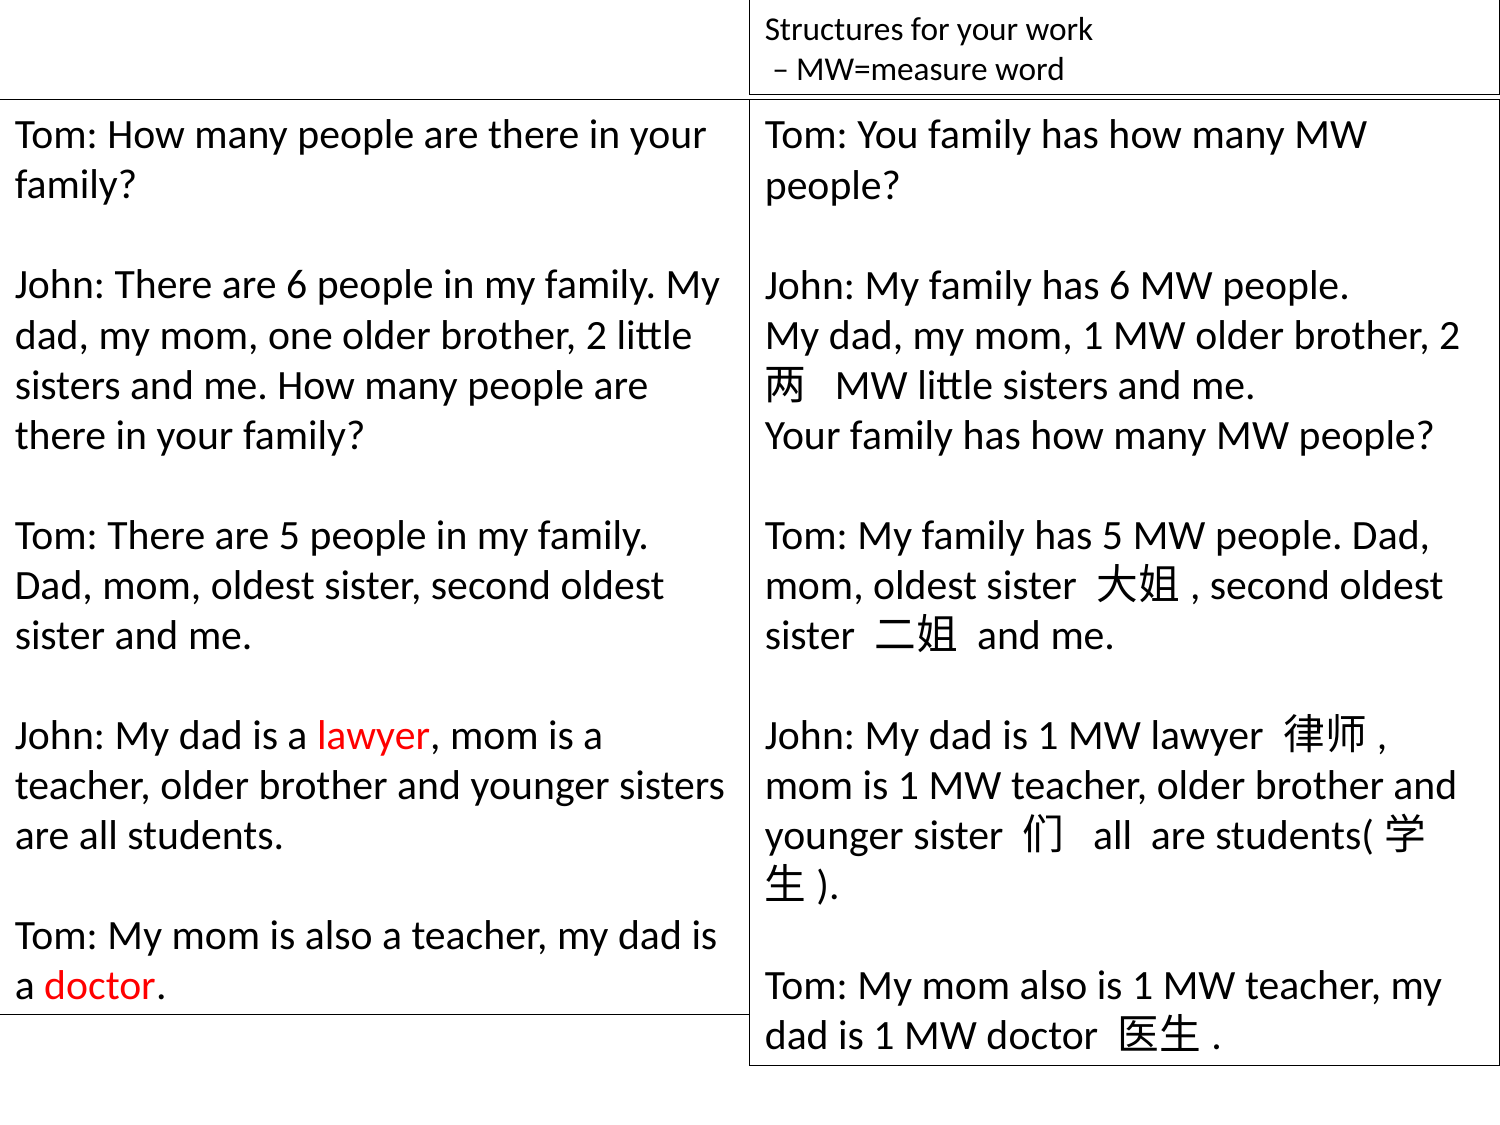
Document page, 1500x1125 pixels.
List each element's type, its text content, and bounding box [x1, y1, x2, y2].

text_box Tom: You family has how many MW people? John: My family has 6 MW people. My dad, my mom, 1 MW older brother, 2两 MW little sisters and me. Your family has how many MW people? Tom: My family has 5 MW people. Dad, mom, oldest sister 大姐, second oldest sister 二姐 and me. John: My dad is 1 MW lawyer 律师, mom is 1 MW teacher, older brother and younger sister 们 all are students(学生). Tom: My mom also is 1 MW teacher, my dad is 1 MW doctor 医生. [749, 99, 1500, 1066]
text_box Structures for your work – MW=measure word [749, 0, 1500, 95]
text_box Tom: How many people are there in your family? John: There are 6 people in my family. My dad, my mom, one older brother, 2 little sisters and me. How many people are there in your family? Tom: There are 5 people in my family. Dad, mom, oldest sister, second oldest sister and me. John: My dad is a lawyer, mom is a teacher, older brother and younger sisters are all students. Tom: My mom is also a teacher, my dad is a doctor. [0, 99, 749, 1015]
